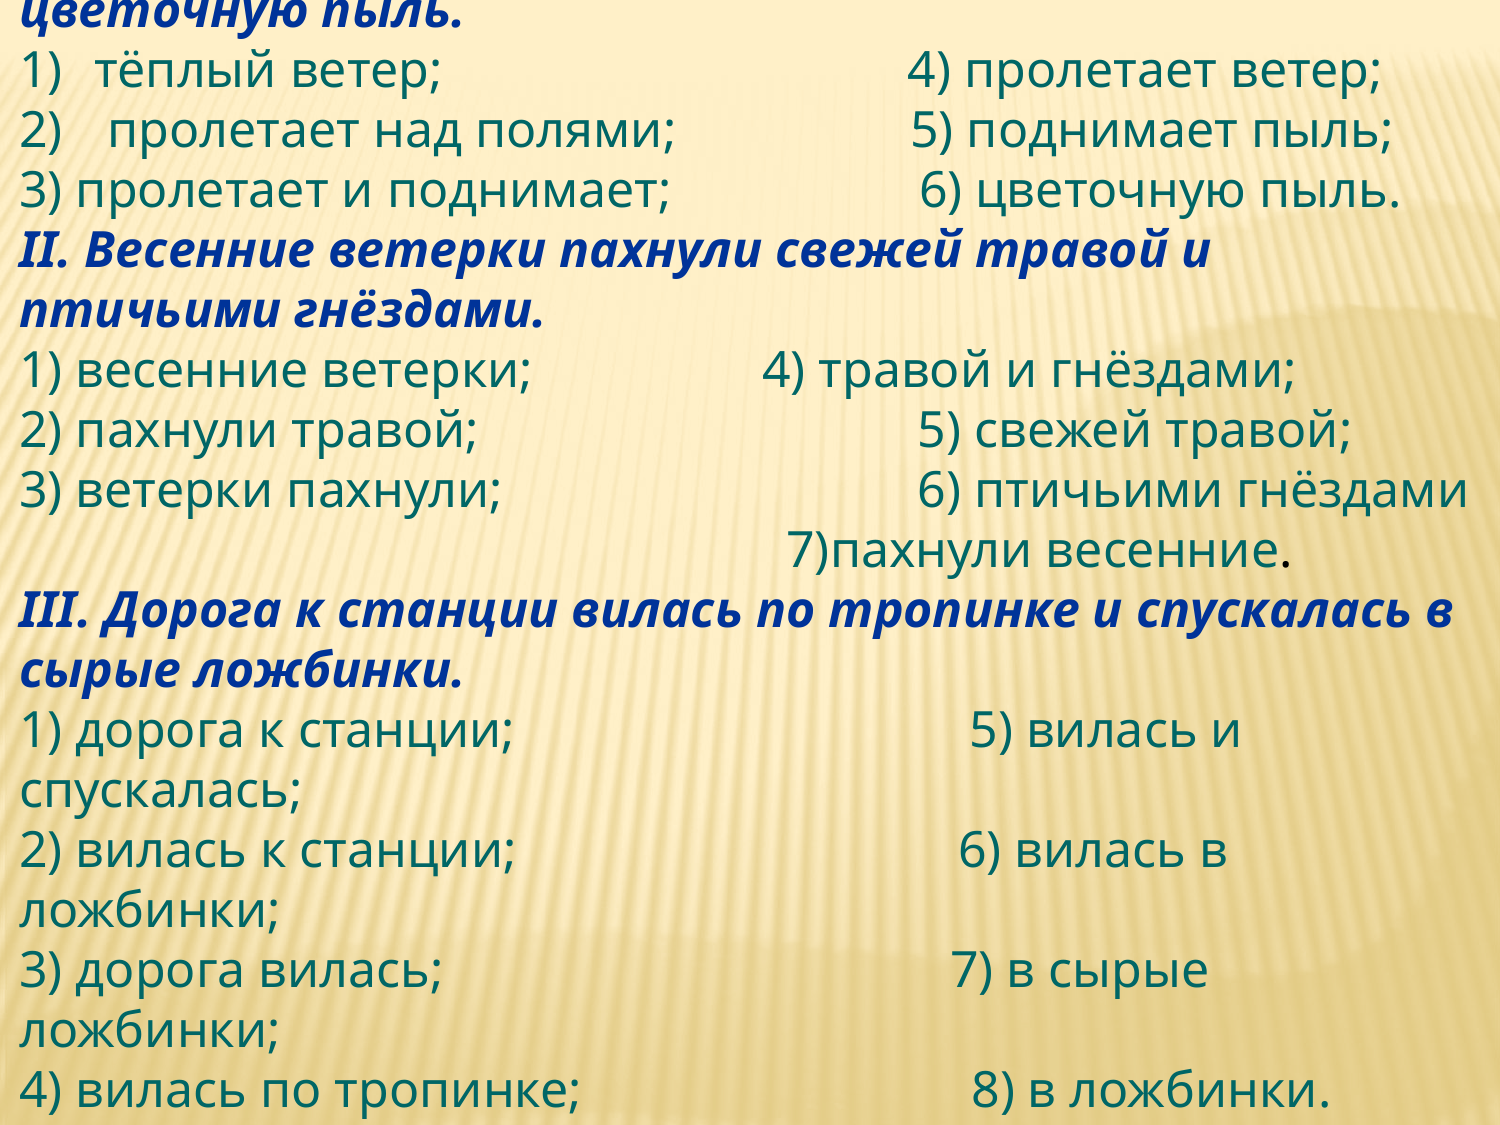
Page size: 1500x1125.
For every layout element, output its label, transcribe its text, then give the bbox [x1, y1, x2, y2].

text_box I. Тёплый ветер пролетает над полями и поднимает цветочную пыль. тёплый ветер; 4) пролетает ветер; пролетает над полями; 5) поднимает пыль; 3) пролетает и поднимает; 6) цветочную пыль. II. Весенние ветерки пахнули свежей травой и птичьими гнёздами. 1) весенние ветерки; 4) травой и гнёздами; 2) пахнули травой; 5) свежей травой; 3) ветерки пахнули; 6) птичьими гнёздами 7)пахнули весенние. III. Дорога к станции вилась по тропинке и спускалась в сырые ложбинки. 1) дорога к станции; 5) вилась и спускалась; 2) вилась к станции; 6) вилась в ложбинки; 3) дорога вилась; 7) в сырые ложбинки; 4) вилась по тропинке; 8) в ложбинки. [4, 0, 1496, 1125]
